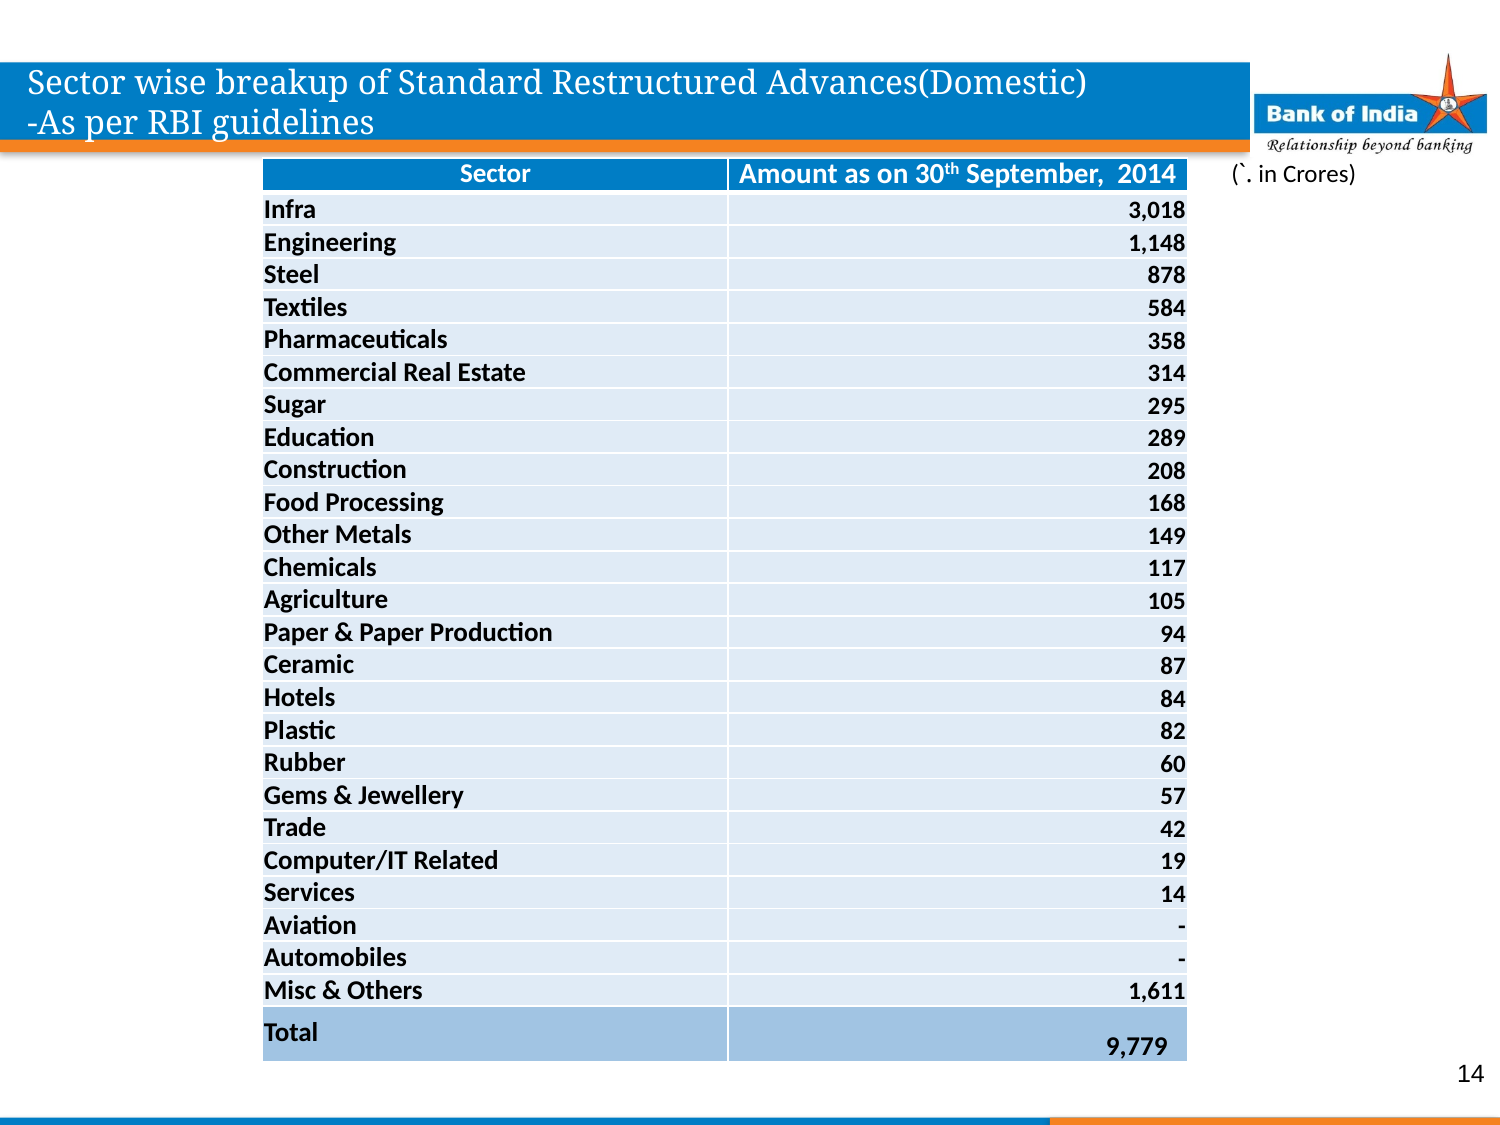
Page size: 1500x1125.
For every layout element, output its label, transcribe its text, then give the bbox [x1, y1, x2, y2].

table_header Sector [263, 159, 727, 190]
table_cell 878 [729, 259, 1187, 289]
table_cell Trade [263, 812, 727, 843]
table_cell 14 [729, 877, 1187, 908]
slide_number 14 [1149, 1042, 1500, 1103]
table_cell Construction [263, 454, 727, 485]
table_cell 168 [729, 486, 1187, 517]
table_cell Misc & Others [263, 975, 727, 1005]
table_cell 84 [729, 682, 1187, 712]
table_cell Automobiles [263, 942, 727, 973]
table_cell Total [263, 1007, 727, 1061]
table_cell Services [263, 877, 727, 908]
table_cell 1,611 [729, 975, 1187, 1005]
table_cell Gems & Jewellery [263, 779, 727, 810]
table_cell Aviation [263, 909, 727, 940]
table_cell 87 [729, 649, 1187, 680]
table_cell Plastic [263, 714, 727, 745]
text_box (`. in Crores) [1216, 149, 1372, 195]
table_cell 9,779 [729, 1007, 1187, 1061]
table_header Amount as on 30th September, 2014 [729, 159, 1187, 190]
table_cell Chemicals [263, 552, 727, 582]
table_cell 42 [729, 812, 1187, 843]
table_cell Textiles [263, 291, 727, 322]
table_cell 117 [729, 552, 1187, 582]
table_cell 208 [729, 454, 1187, 485]
table_cell 314 [729, 356, 1187, 387]
table_cell Other Metals [263, 519, 727, 550]
table_cell Paper & Paper Production [263, 617, 727, 647]
table_cell - [729, 942, 1187, 973]
table_cell Infra [263, 195, 727, 224]
table_cell Engineering [263, 226, 727, 257]
table_cell Commercial Real Estate [263, 356, 727, 387]
table_cell 1,148 [729, 226, 1187, 257]
table_cell Agriculture [263, 584, 727, 615]
table_cell 149 [729, 519, 1187, 550]
table_cell Rubber [263, 747, 727, 778]
table_cell Steel [263, 259, 727, 289]
table_cell 105 [729, 584, 1187, 615]
picture [1250, 50, 1488, 157]
table_cell 94 [729, 617, 1187, 647]
table_cell 60 [729, 747, 1187, 778]
table_cell Food Processing [263, 486, 727, 517]
table_cell Ceramic [263, 649, 727, 680]
table_cell Sugar [263, 389, 727, 420]
text_box Sector wise breakup of Standard Restructured Advances(Domestic) -As per RBI guidelines [12, 54, 1275, 149]
table_cell Pharmaceuticals [263, 324, 727, 355]
table_cell 57 [729, 779, 1187, 810]
table_cell Education [263, 421, 727, 452]
table_cell 289 [729, 421, 1187, 452]
table_cell 358 [729, 324, 1187, 355]
table_cell 3,018 [729, 195, 1187, 224]
table_cell 19 [729, 844, 1187, 875]
table_cell 295 [729, 389, 1187, 420]
table_cell 584 [729, 291, 1187, 322]
table_cell 82 [729, 714, 1187, 745]
table_cell Hotels [263, 682, 727, 712]
table_cell - [729, 909, 1187, 940]
table_cell Computer/IT Related [263, 844, 727, 875]
